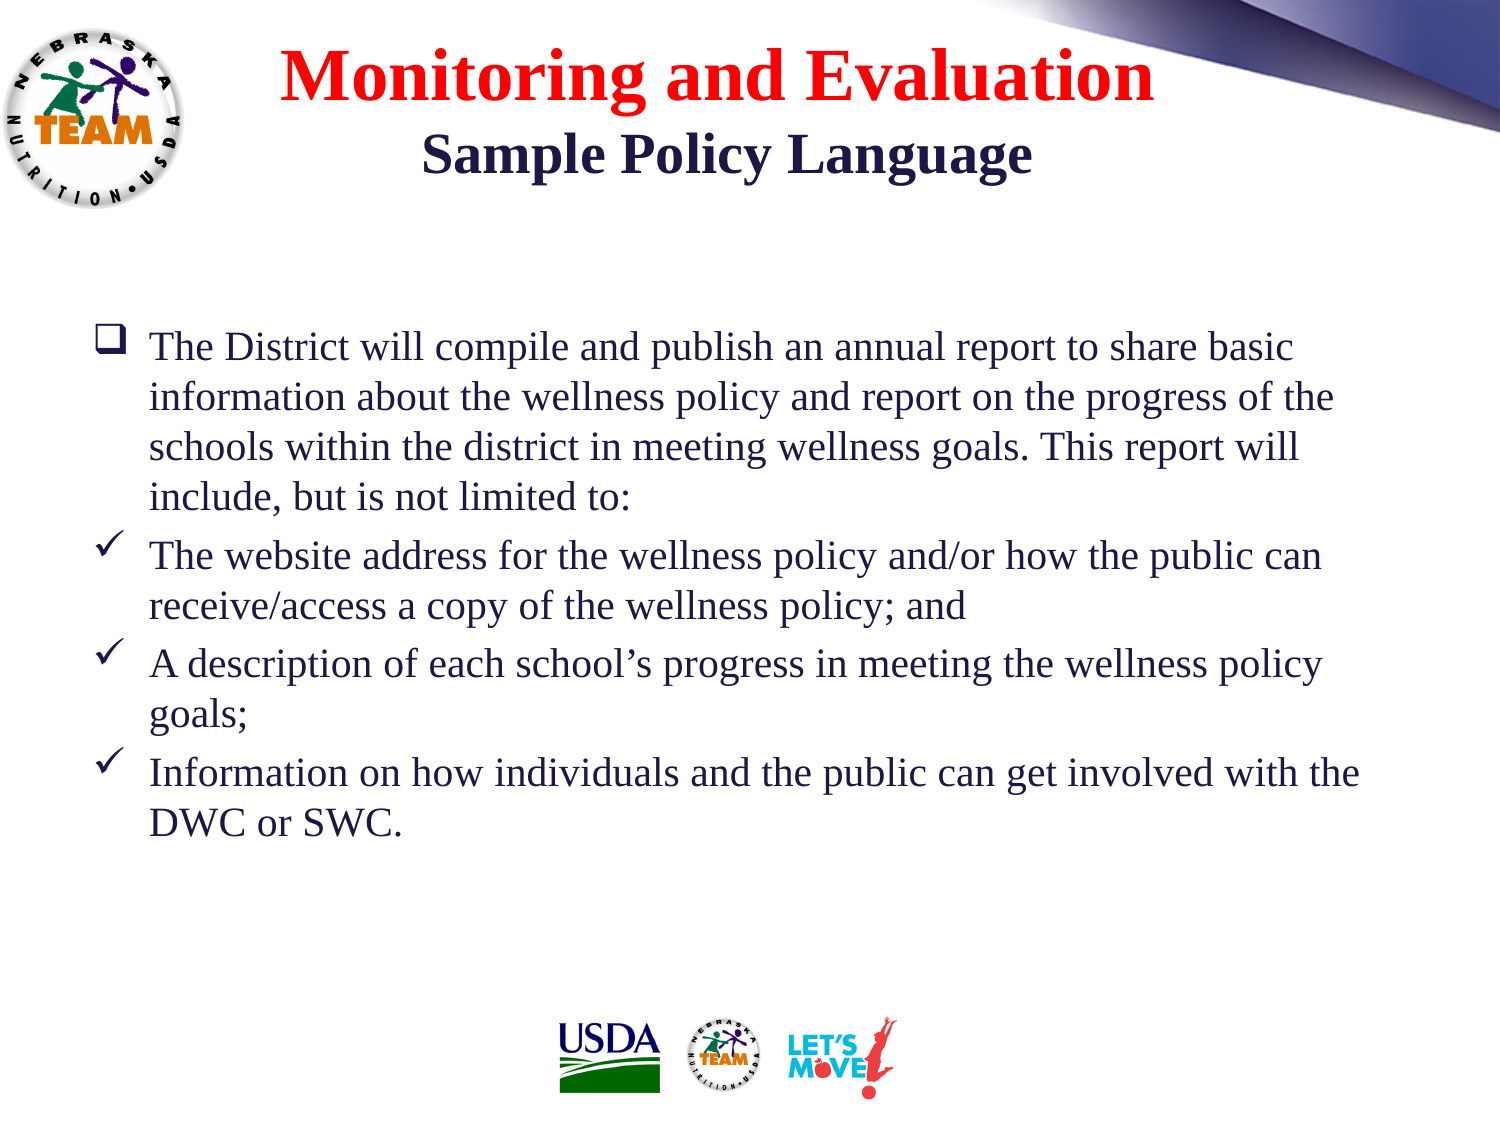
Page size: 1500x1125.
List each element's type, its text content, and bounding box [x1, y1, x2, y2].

title Monitoring and Evaluation Sample Policy Language [52, 11, 1403, 200]
picture [0, 0, 1500, 1125]
list The District will compile and publish an annual report to share basic information about the wellness policy and report on the progress of the schools within the district in meeting wellness goals. This report will include, but is not limited to: The website address for the wellness policy and/or how the public can receive/access a copy of the wellness policy; and A description of each school’s progress in meeting the wellness policy goals; Information on how individuals and the public can get involved with the DWC or SWC. [77, 311, 1428, 1055]
